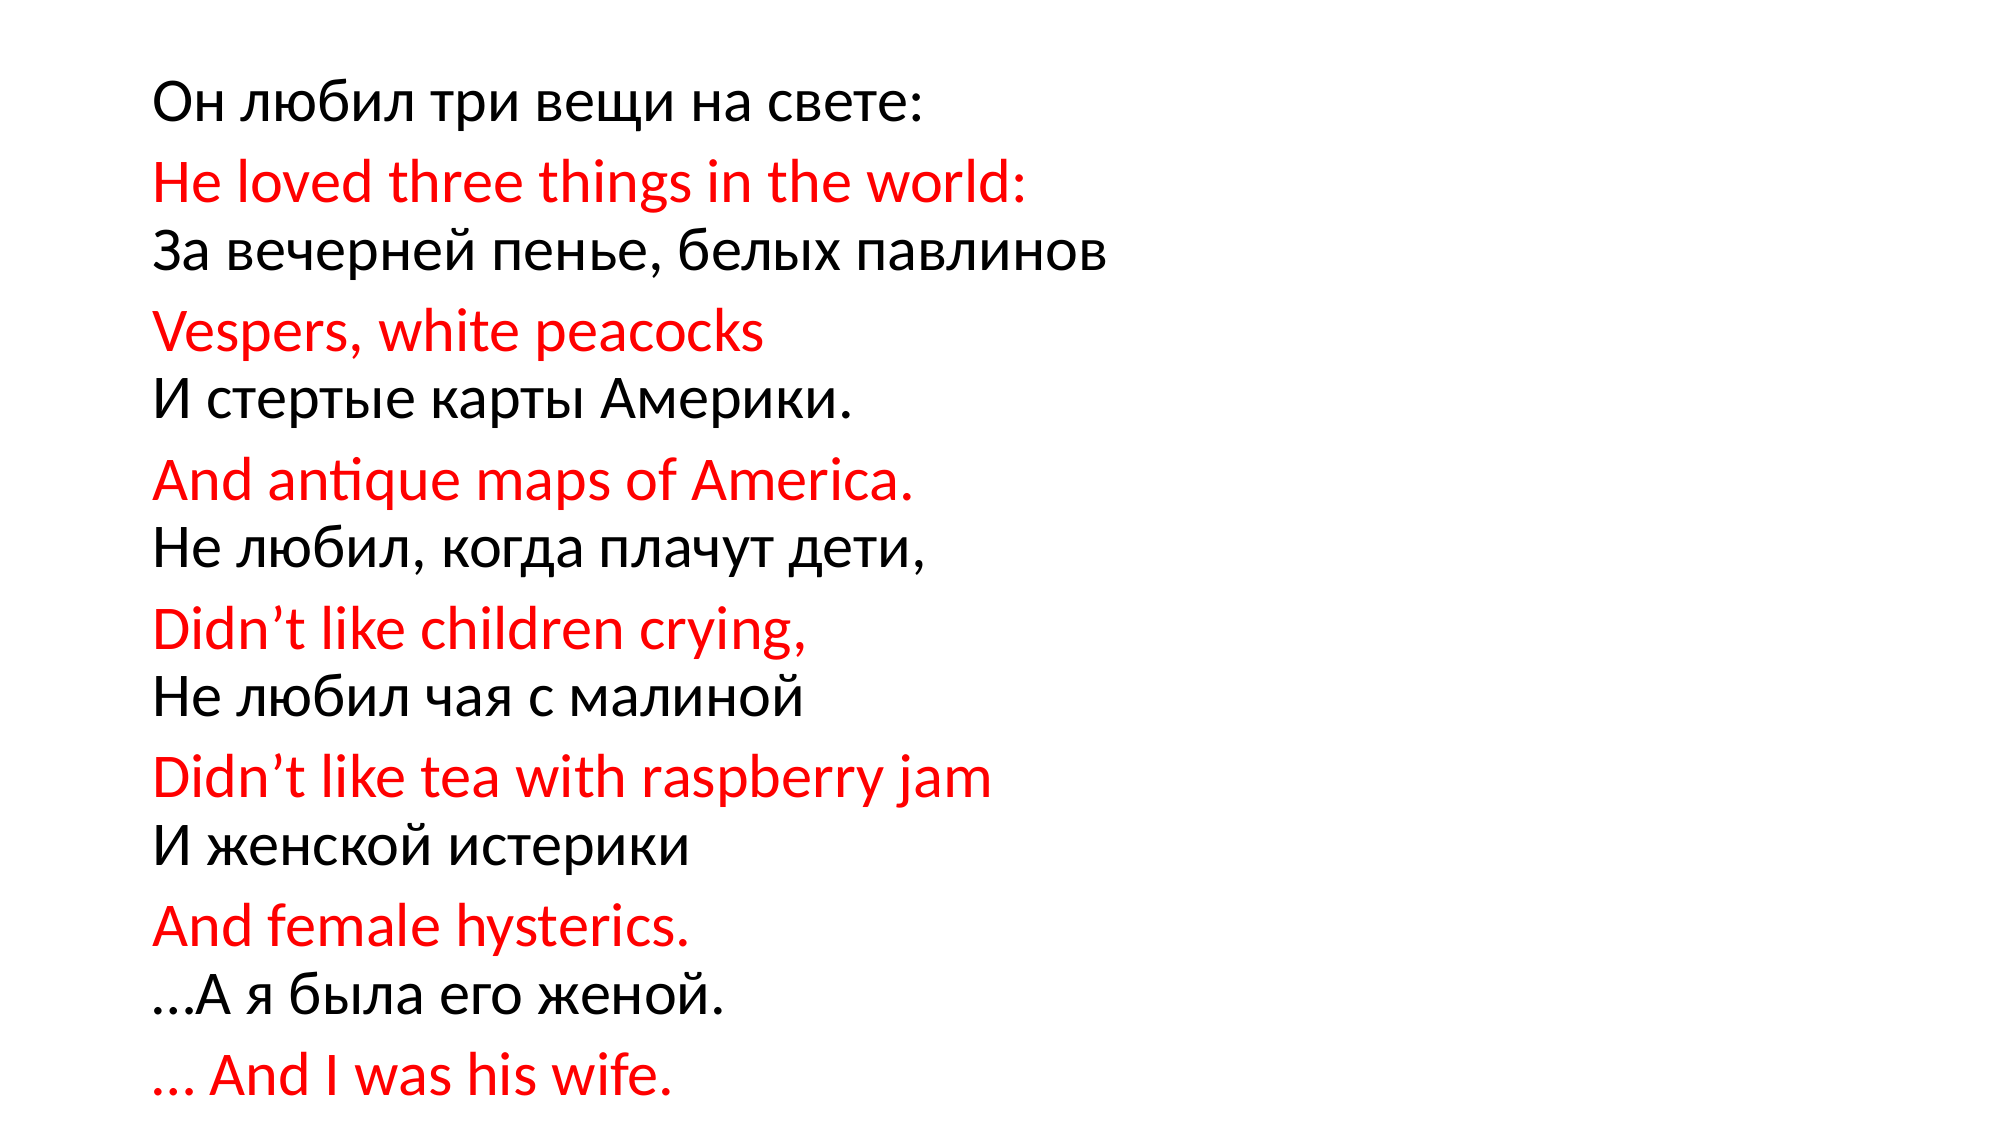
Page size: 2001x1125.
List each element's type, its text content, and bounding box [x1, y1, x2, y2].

list Он любил три вещи на свете: He loved three things in the world: За вечерней пенье, белых павлинов Vespers, white peacocks И стертые карты Америки. And antique maps of America. Не любил, когда плачут дети, Didn’t like children crying, Не любил чая с малиной Didn’t like tea with raspberry jam И женской истерики And female hysterics. …А я была его женой. … And I was his wife. [137, 59, 1863, 1125]
